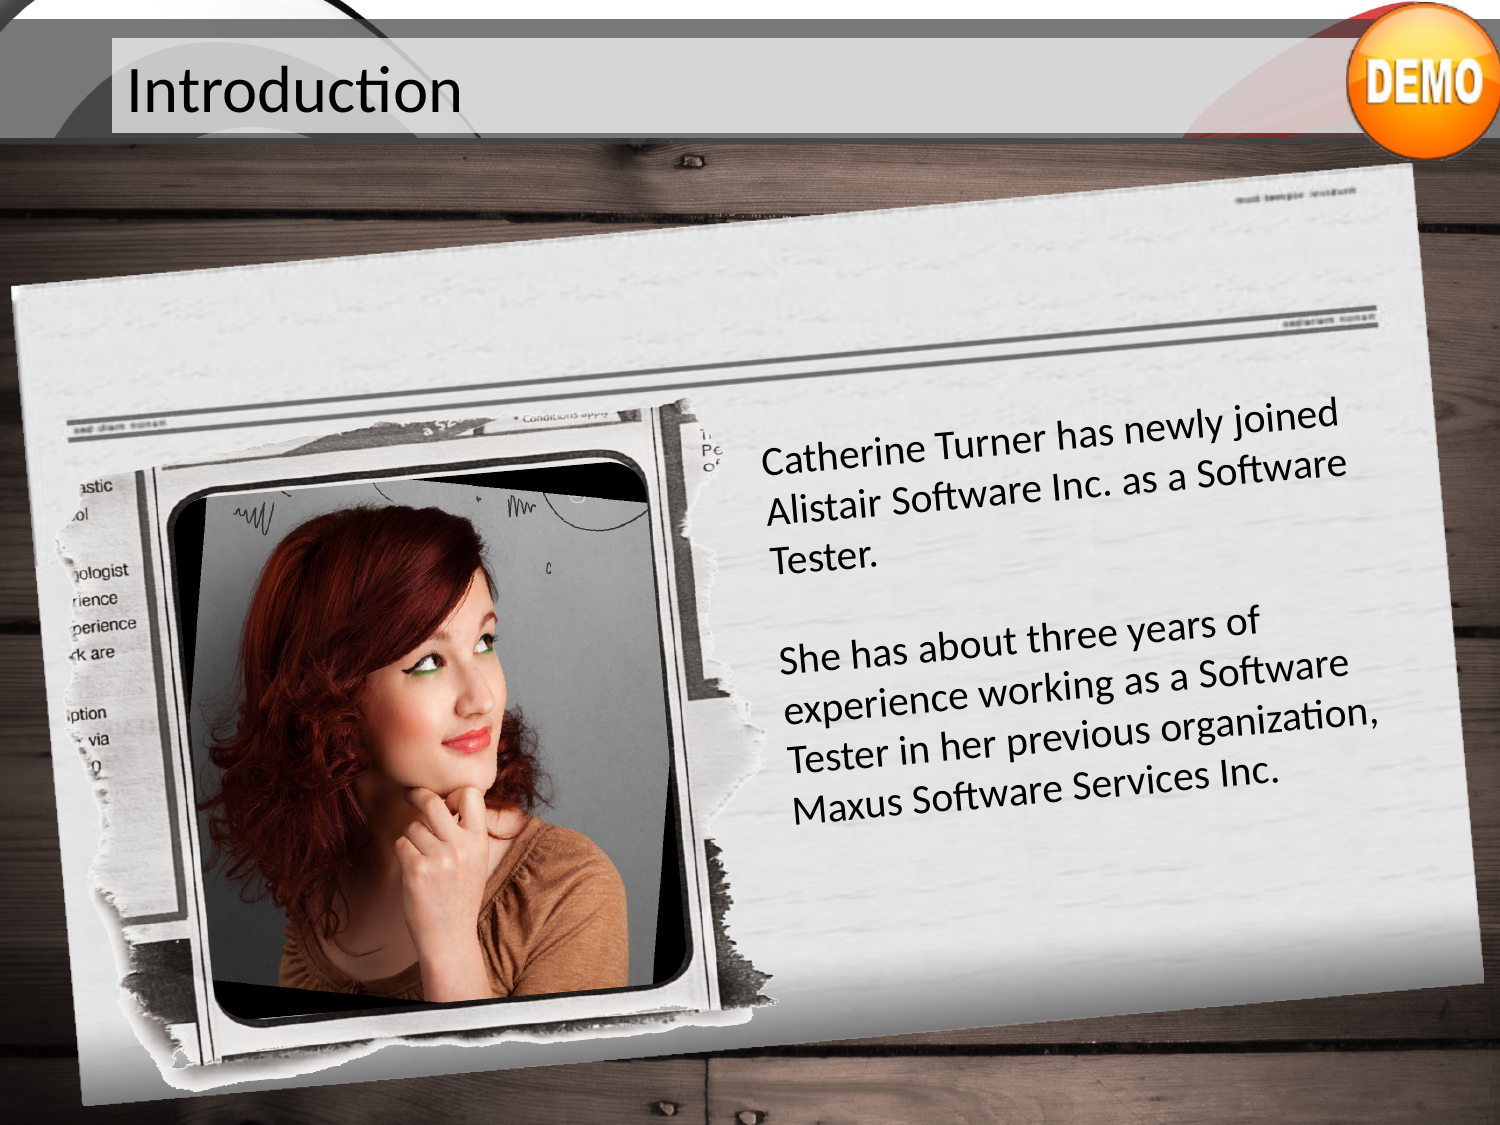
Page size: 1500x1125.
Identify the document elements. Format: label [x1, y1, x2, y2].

picture [0, 2, 1500, 1125]
text_box [35, 222, 1451, 1125]
text_box [0, 0, 1347, 145]
picture [192, 478, 668, 1003]
